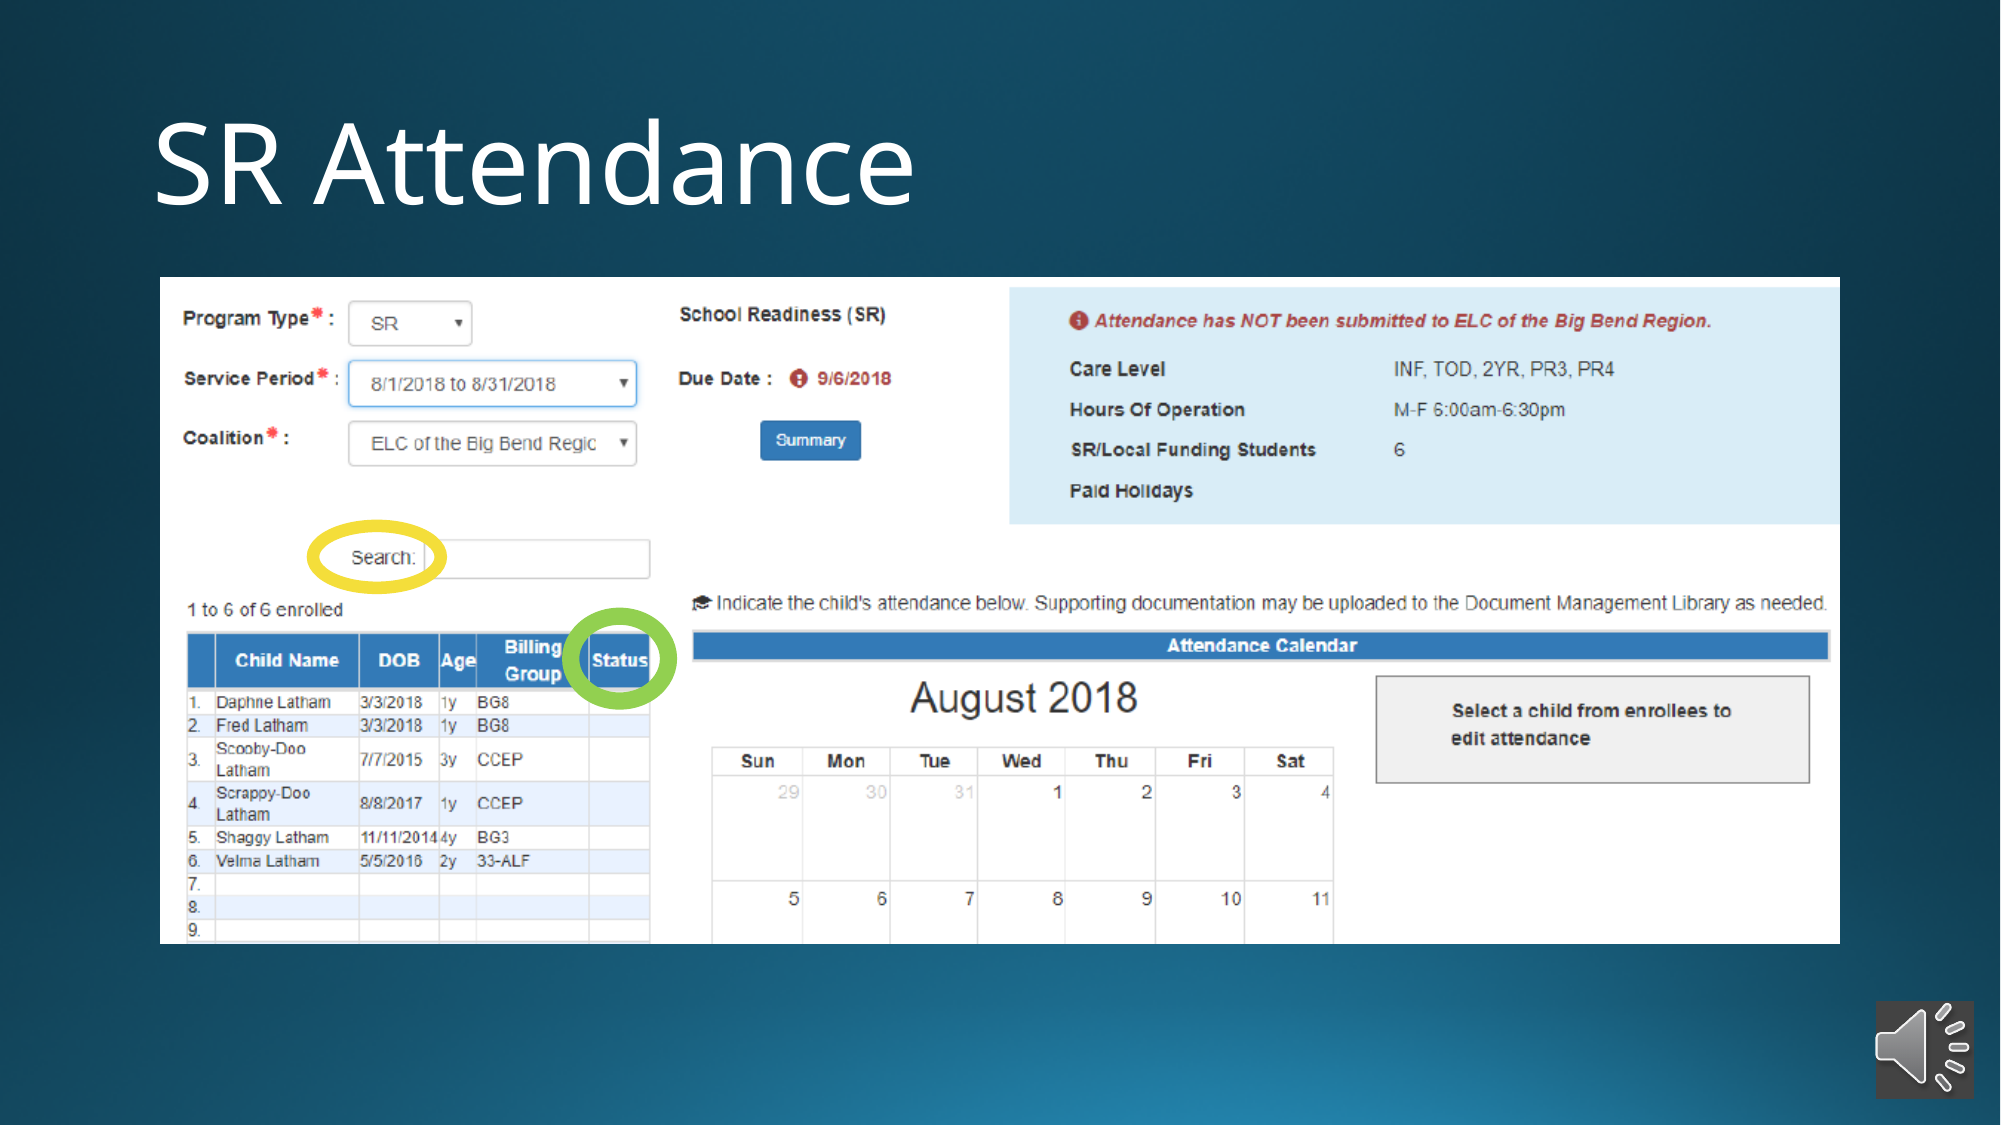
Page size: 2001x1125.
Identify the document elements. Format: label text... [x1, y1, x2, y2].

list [160, 277, 1840, 944]
title SR Attendance [137, 59, 1863, 278]
picture [0, 0, 2001, 1125]
